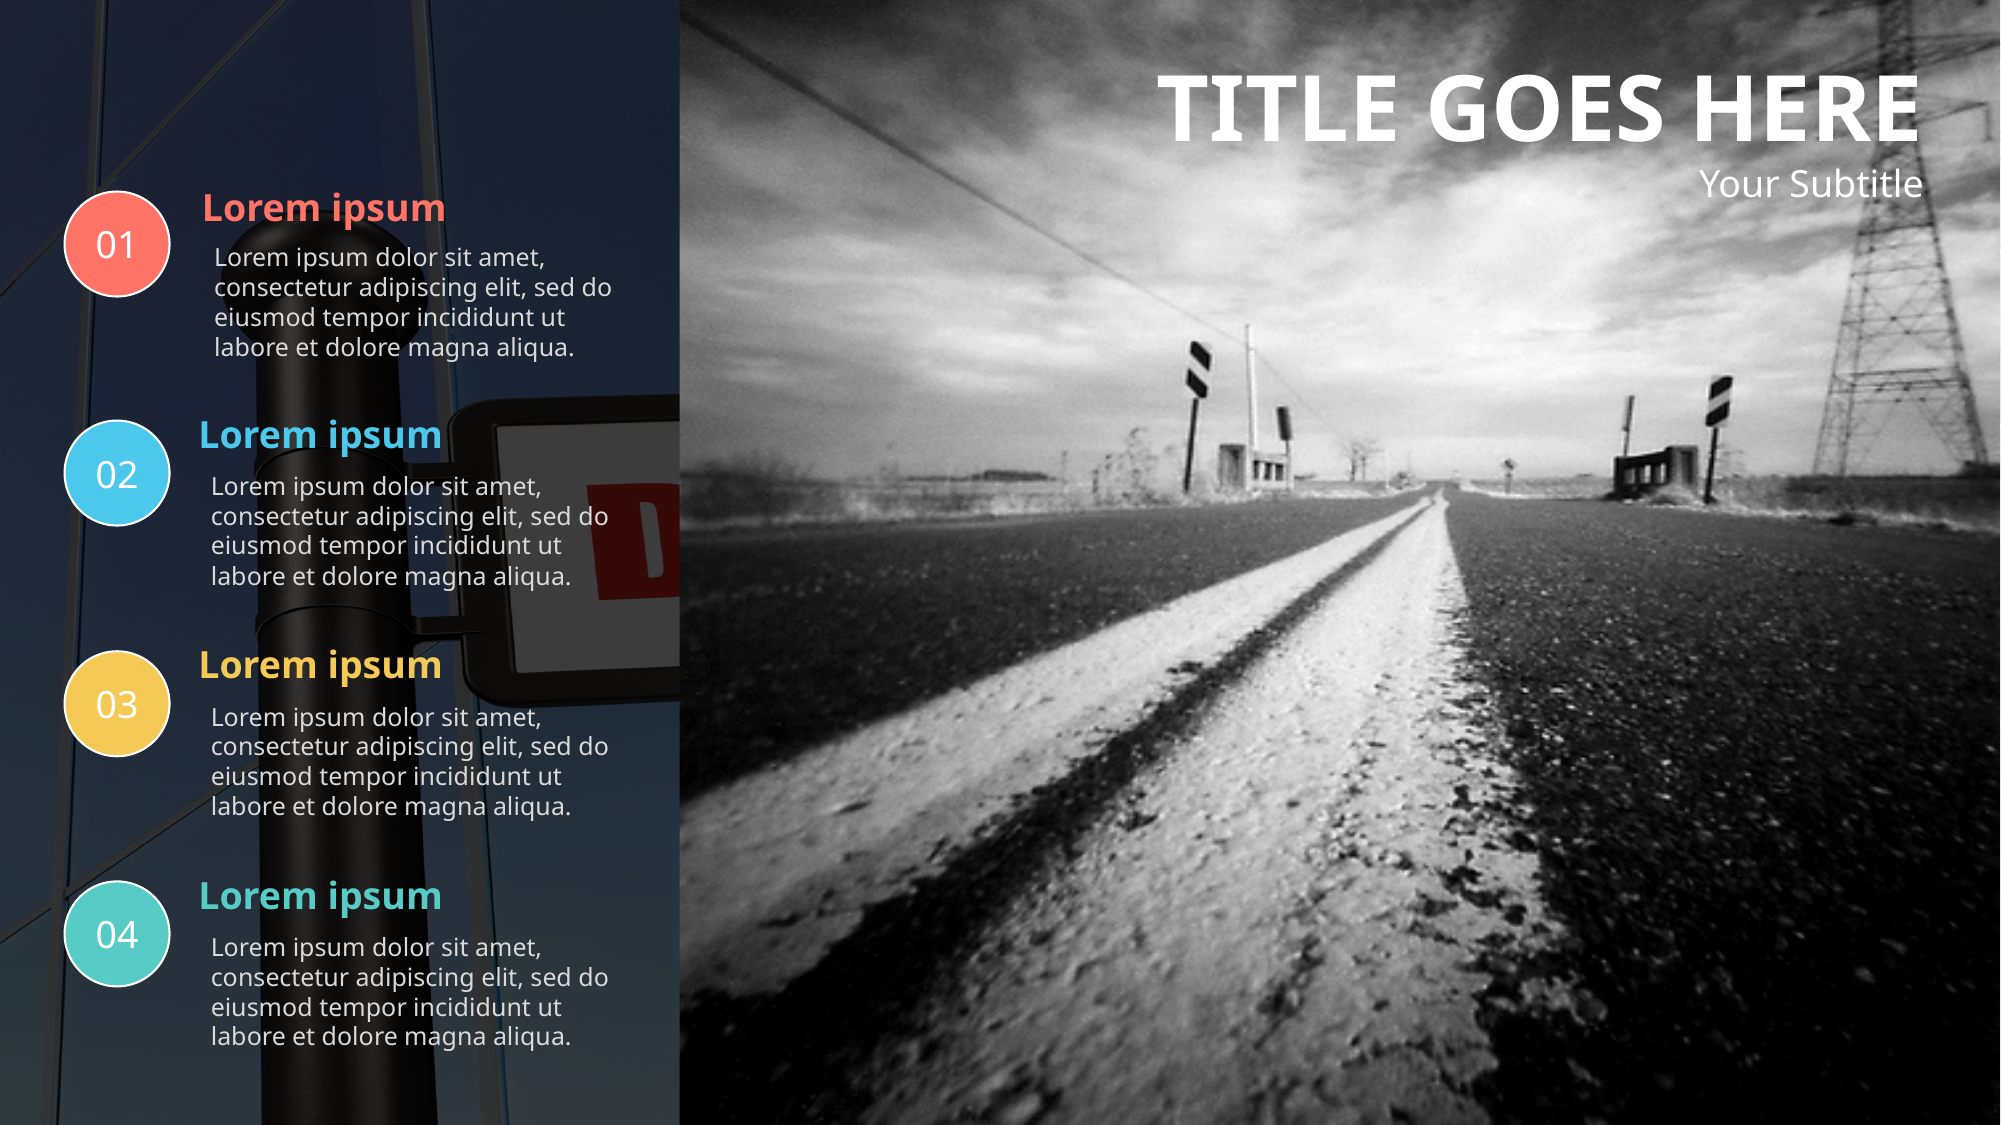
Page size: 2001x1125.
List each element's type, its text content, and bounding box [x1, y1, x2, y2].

text_box 03 [63, 650, 171, 758]
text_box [200, 410, 643, 597]
text_box 04 [63, 880, 171, 988]
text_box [200, 871, 643, 1058]
text_box 01 [63, 190, 171, 298]
text_box [679, 0, 2000, 1125]
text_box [204, 183, 647, 368]
picture [0, 0, 679, 1125]
text_box TITLE GOES HERE Your Subtitle [1035, 42, 1939, 212]
text_box 02 [63, 419, 171, 527]
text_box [200, 641, 643, 828]
